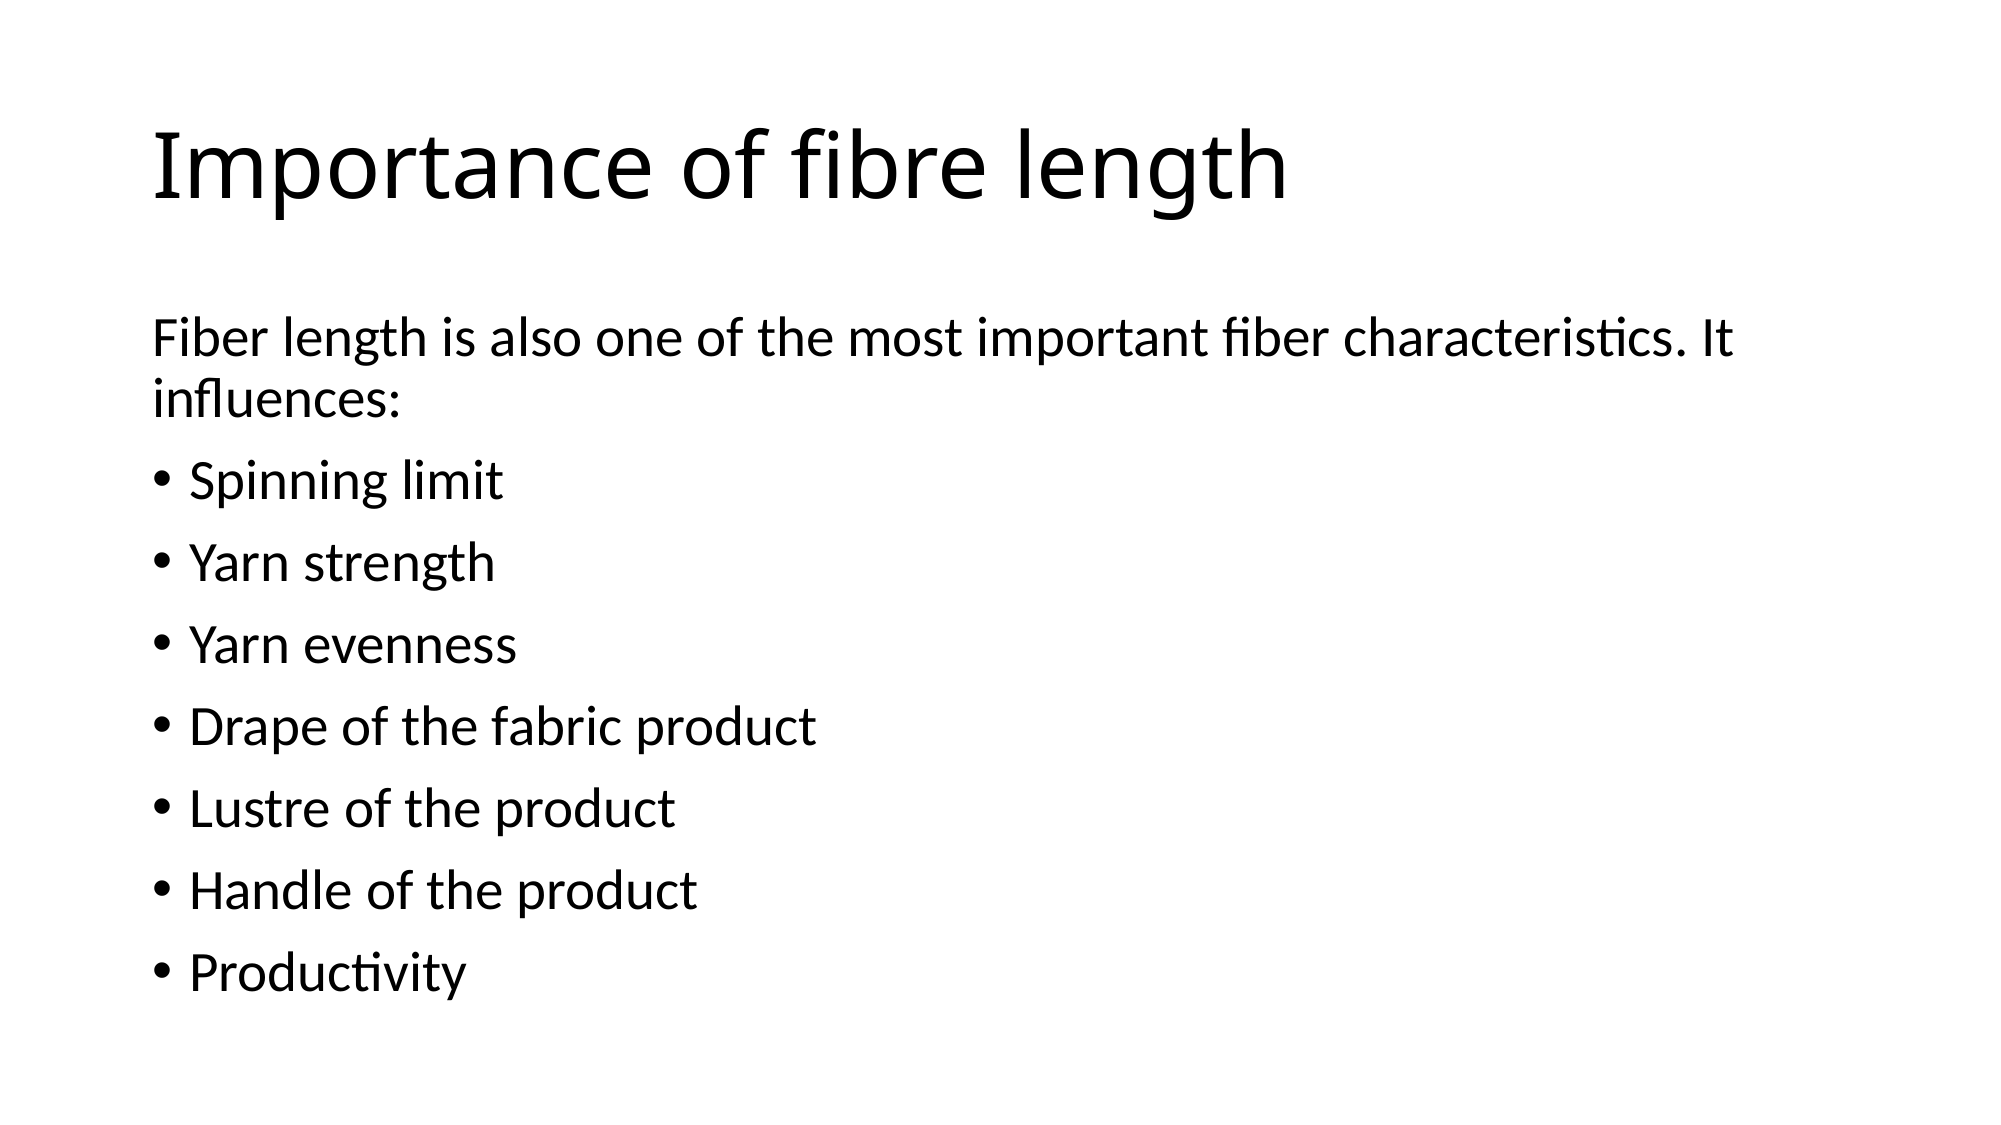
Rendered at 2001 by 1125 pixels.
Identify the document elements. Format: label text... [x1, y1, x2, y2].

title Importance of fibre length [137, 59, 1863, 278]
list Fiber length is also one of the most important fiber characteristics. It influences: Spinning limit Yarn strength Yarn evenness Drape of the fabric product Lustre of the product Handle of the product Productivity [137, 299, 1863, 1014]
